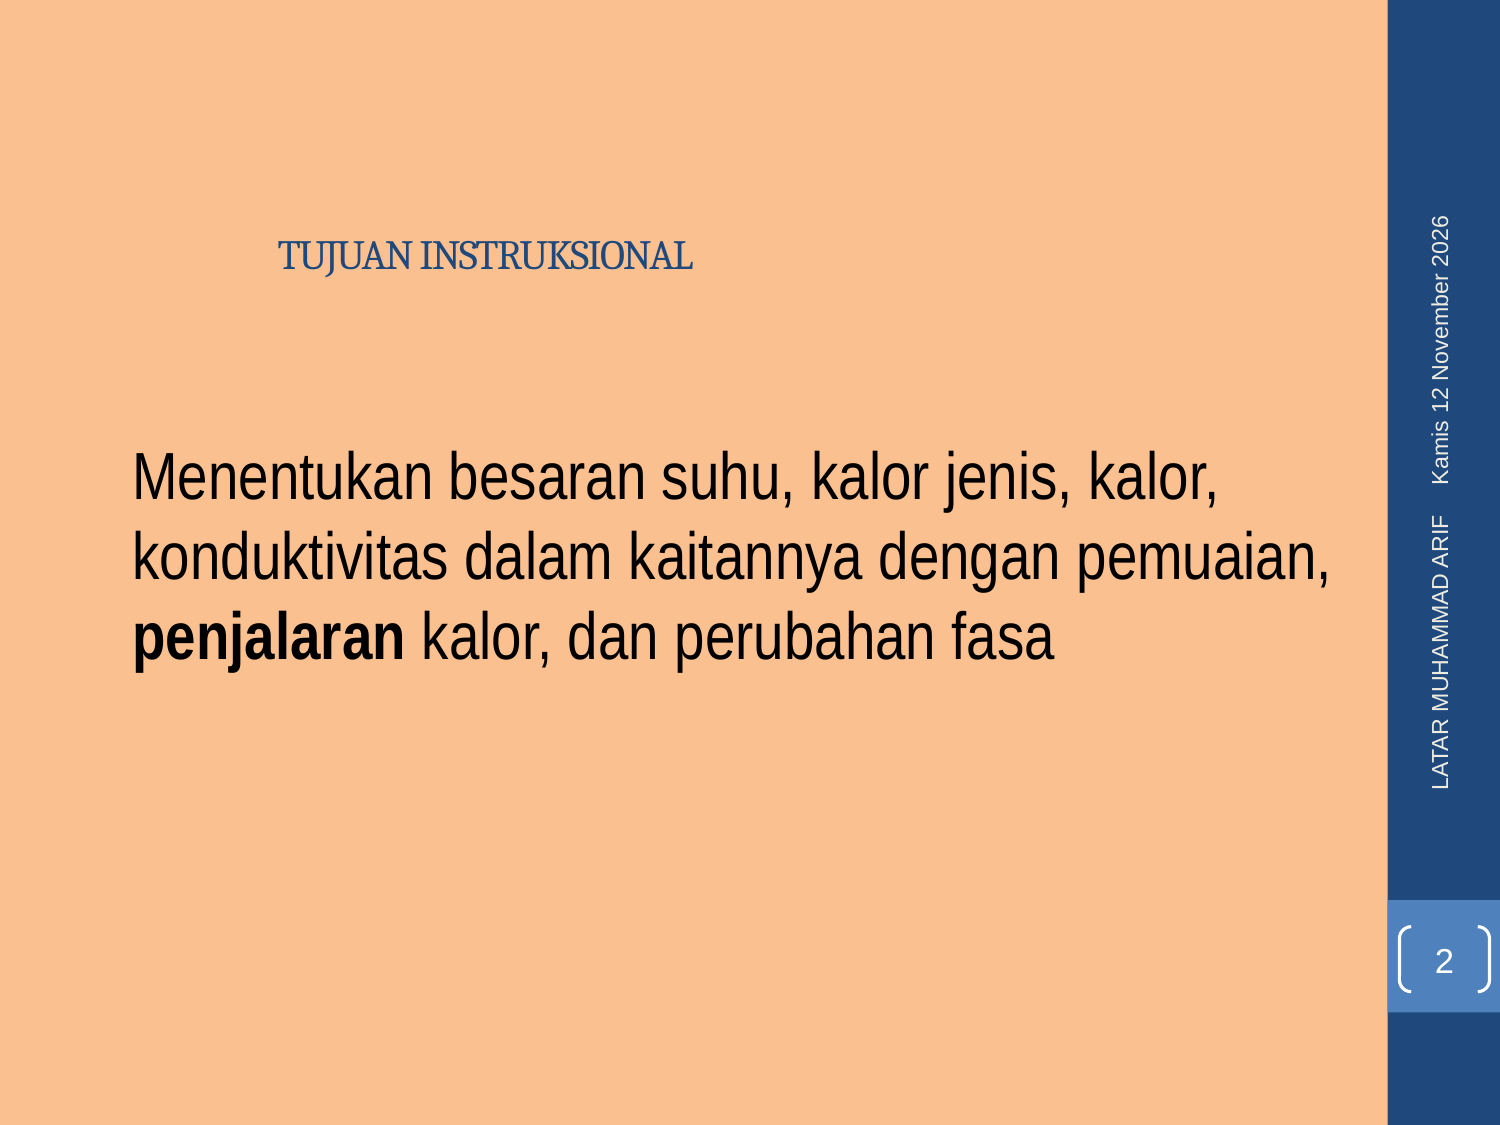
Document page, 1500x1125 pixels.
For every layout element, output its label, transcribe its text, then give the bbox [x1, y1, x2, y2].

footer LATAR MUHAMMAD ARIF [1408, 500, 1469, 889]
slide_number 2 [1397, 925, 1492, 994]
list Menentukan besaran suhu, kalor jenis, kalor, konduktivitas dalam kaitannya dengan pemuaian, penjalaran kalor, dan perubahan fasa [99, 425, 1350, 788]
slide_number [1408, 100, 1469, 500]
title TUJUAN INSTRUKSIONAL [262, 200, 878, 307]
